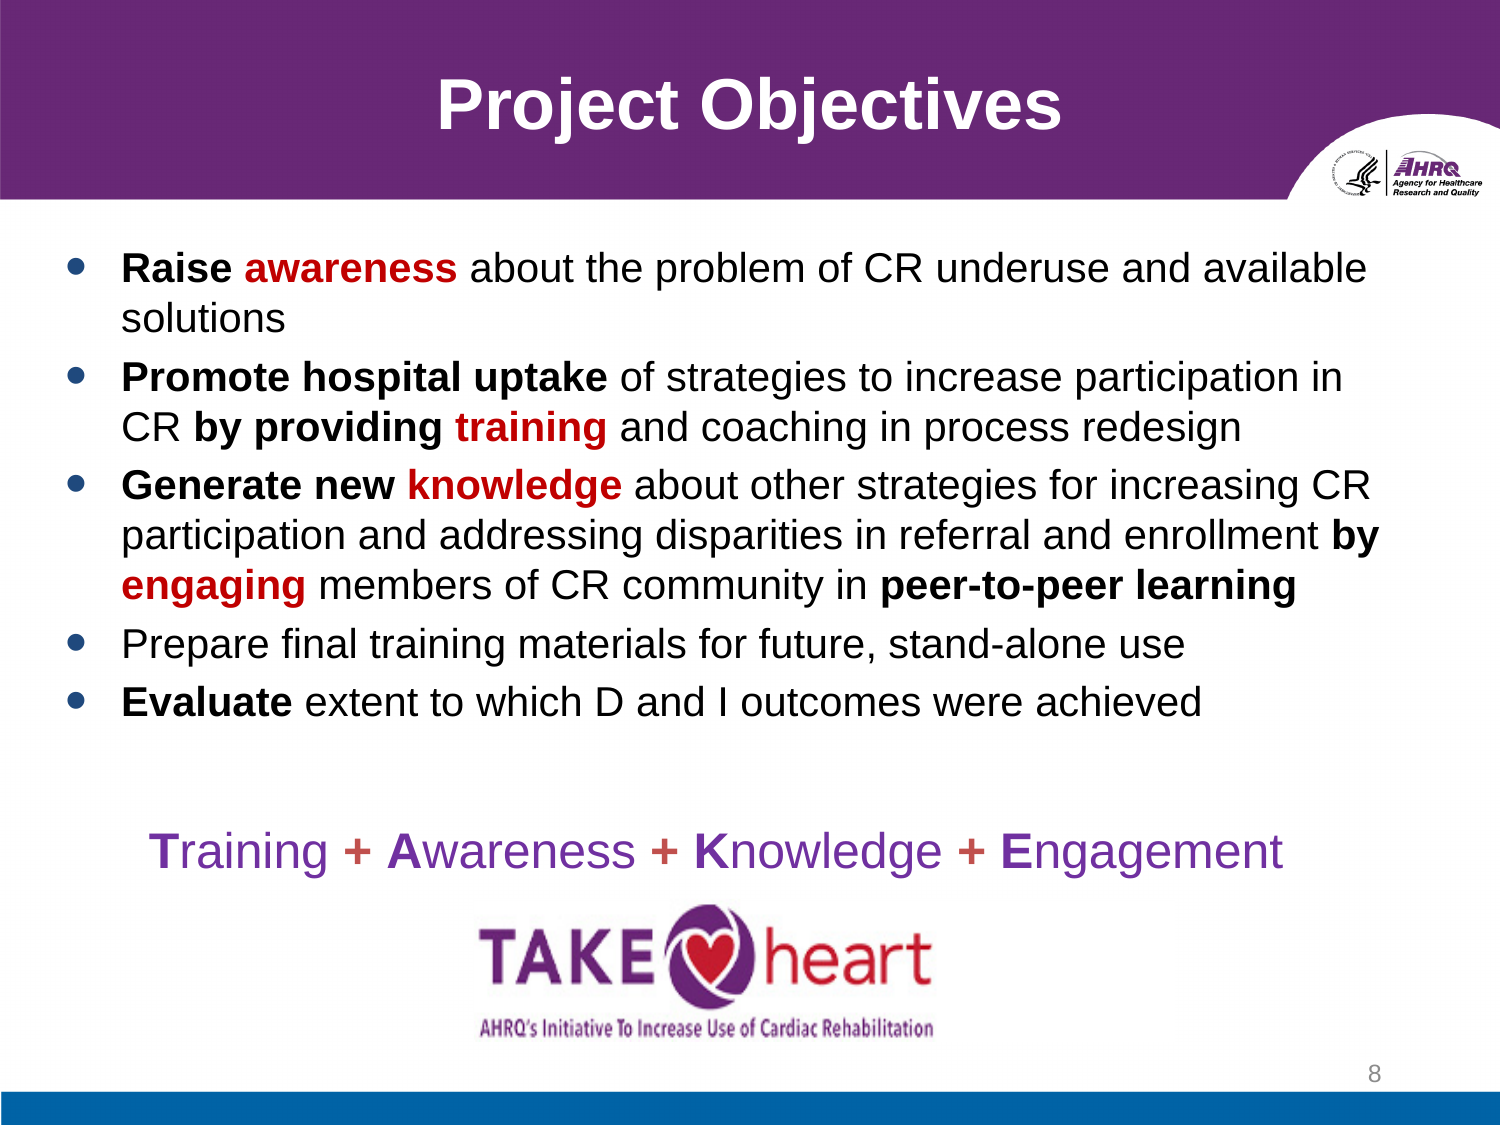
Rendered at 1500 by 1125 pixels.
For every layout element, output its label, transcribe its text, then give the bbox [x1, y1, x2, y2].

picture [0, 0, 1500, 1125]
list Raise awareness about the problem of CR underuse and available solutions Promote hospital uptake of strategies to increase participation in CR by providing training and coaching in process redesign Generate new knowledge about other strategies for increasing CR participation and addressing disparities in referral and enrollment by engaging members of CR community in peer-to-peer learning Prepare final training materials for future, stand-alone use Evaluate extent to which D and I outcomes were achieved Training + Awareness + Knowledge + Engagement [50, 174, 1397, 1125]
slide_number 8 [1059, 1042, 1397, 1103]
title Project Objectives [206, 50, 1294, 152]
picture [474, 899, 1176, 1042]
